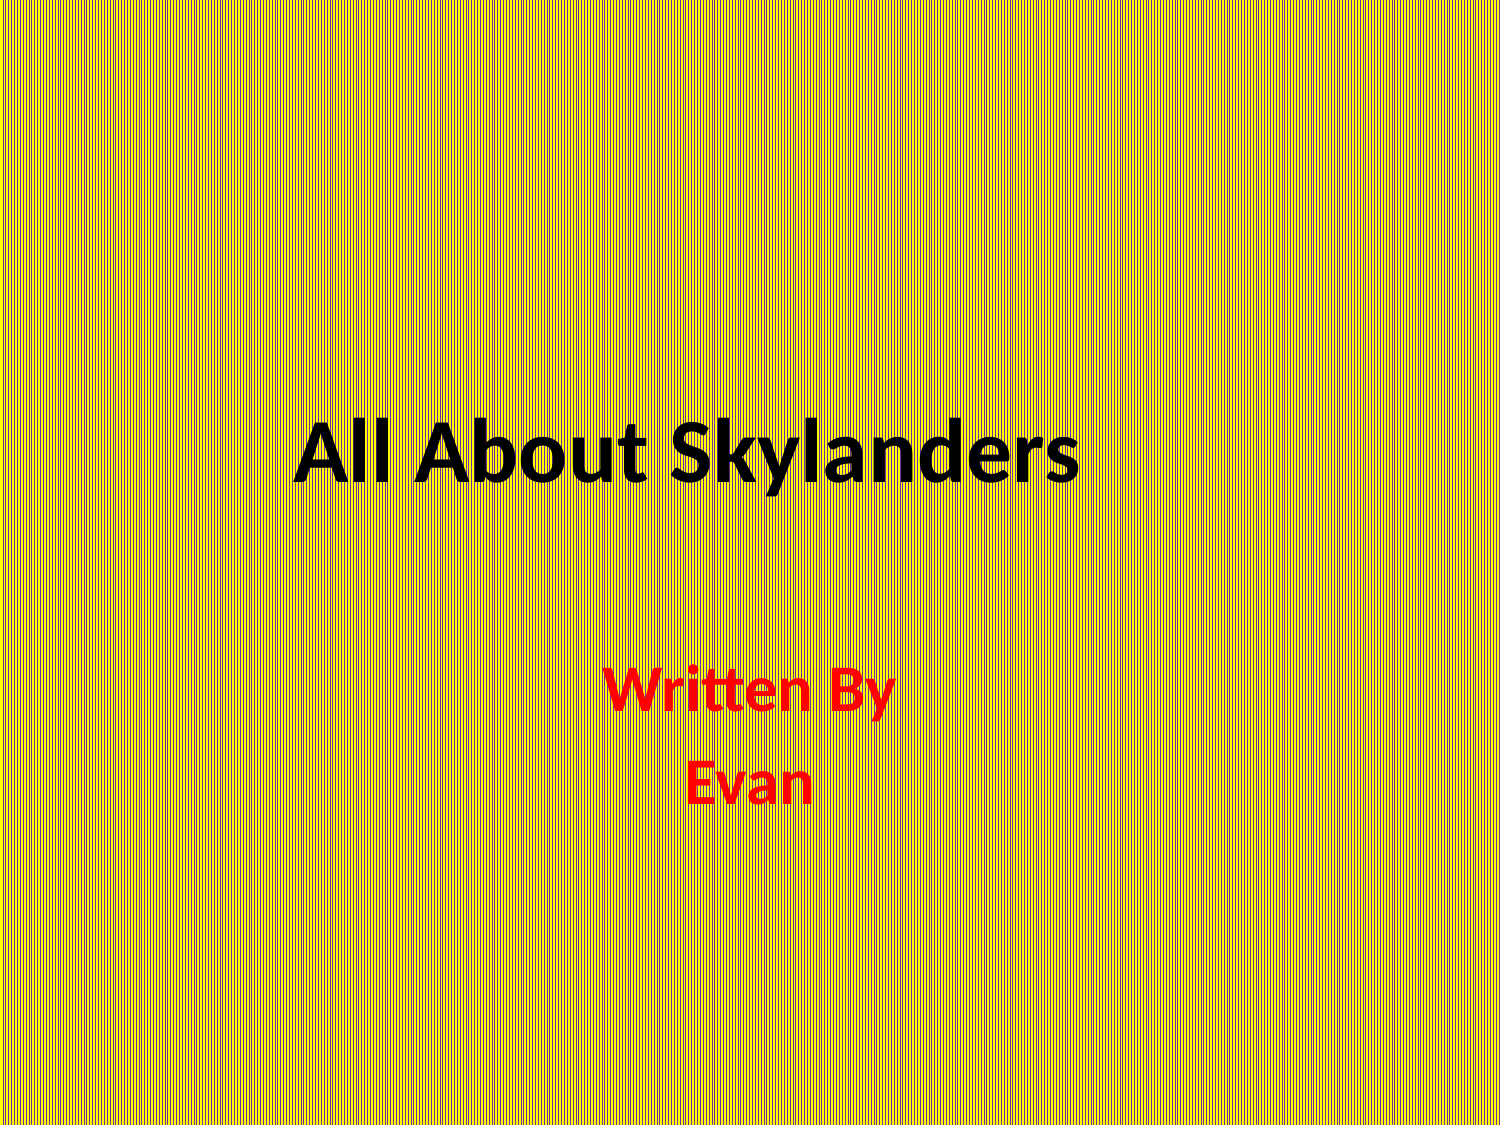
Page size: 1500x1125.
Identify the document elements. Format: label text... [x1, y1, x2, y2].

subtitle Written By Evan [225, 637, 1275, 925]
title All About Skylanders [50, 324, 1325, 567]
